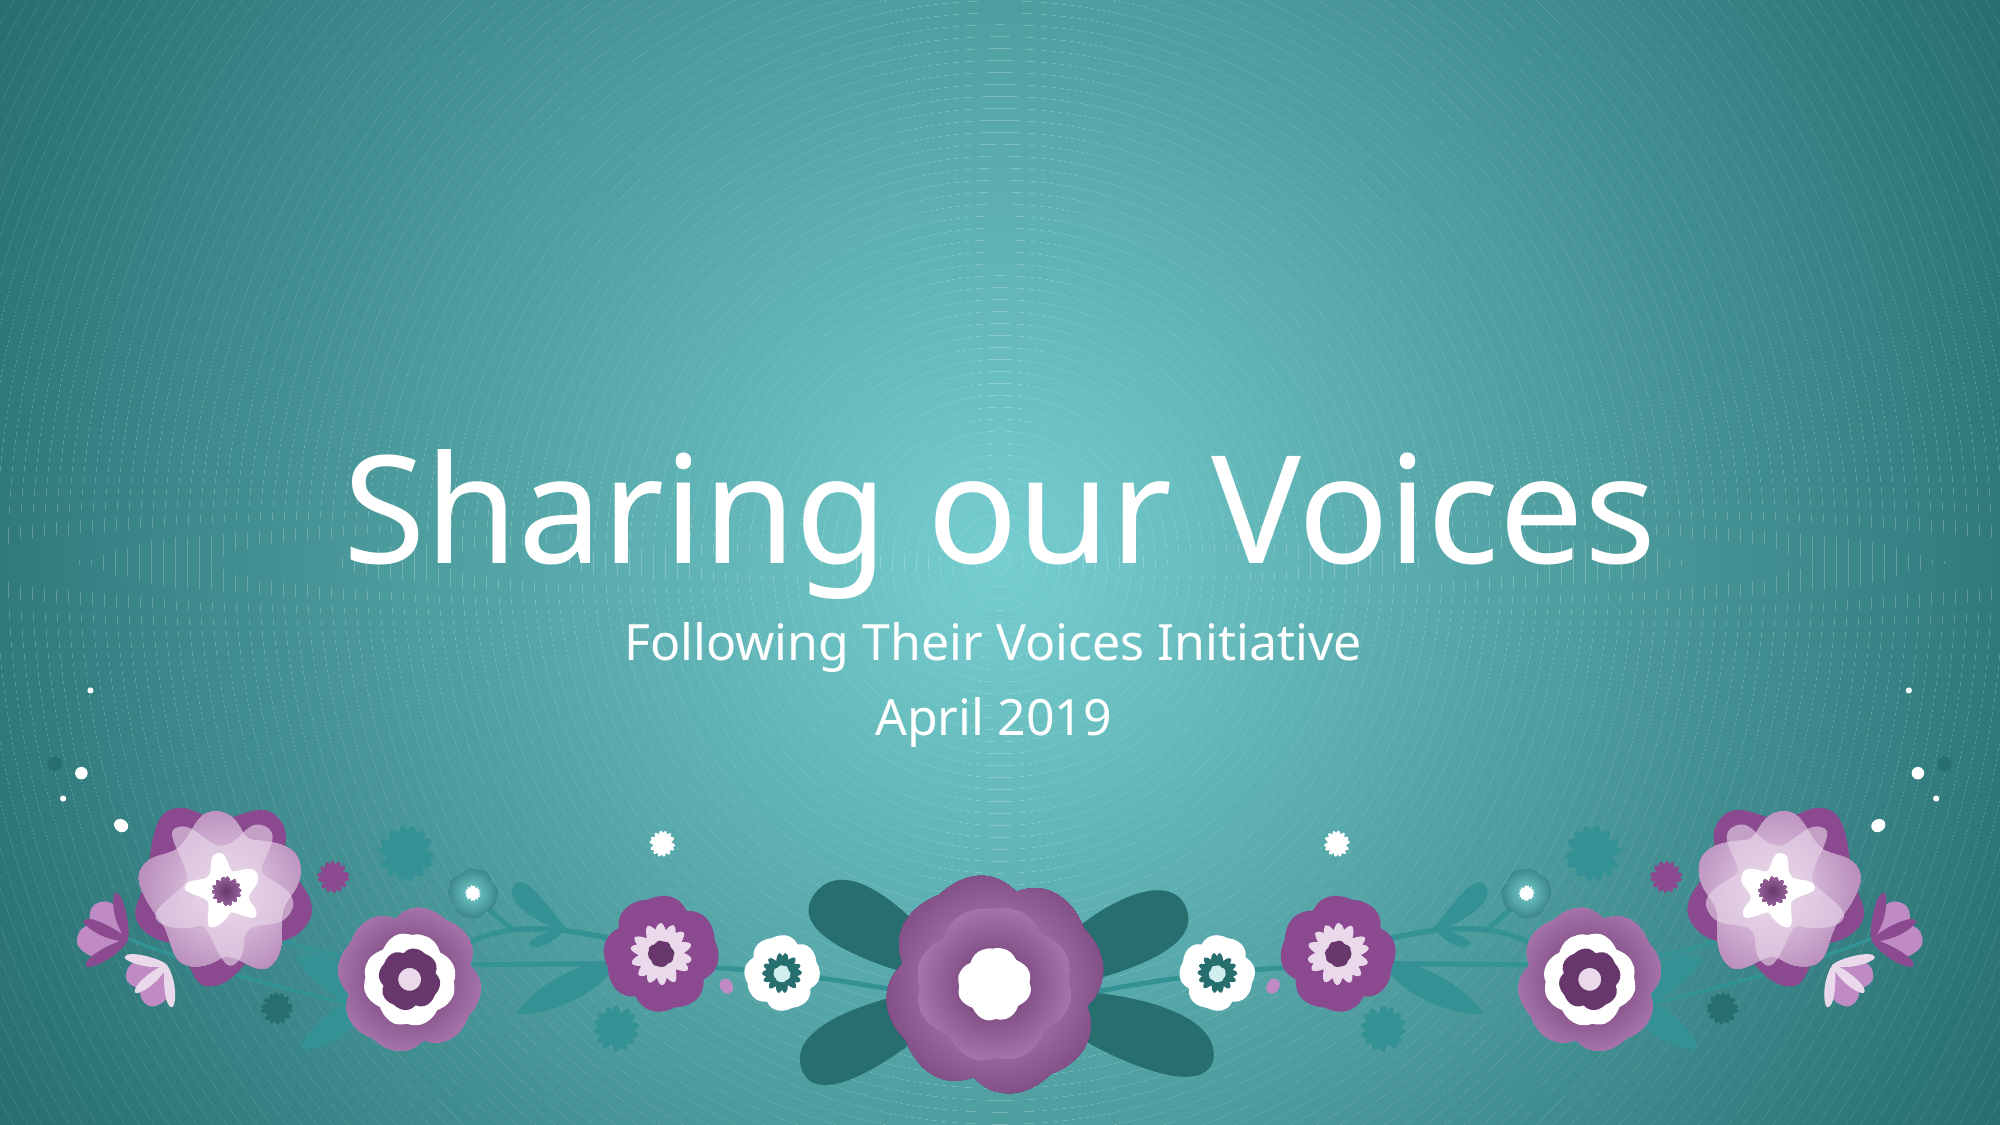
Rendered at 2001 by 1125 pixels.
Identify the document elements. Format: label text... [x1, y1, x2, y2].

subtitle Following Their Voices Initiative April 2019 [249, 610, 1750, 788]
title Sharing our Voices [249, 164, 1750, 600]
